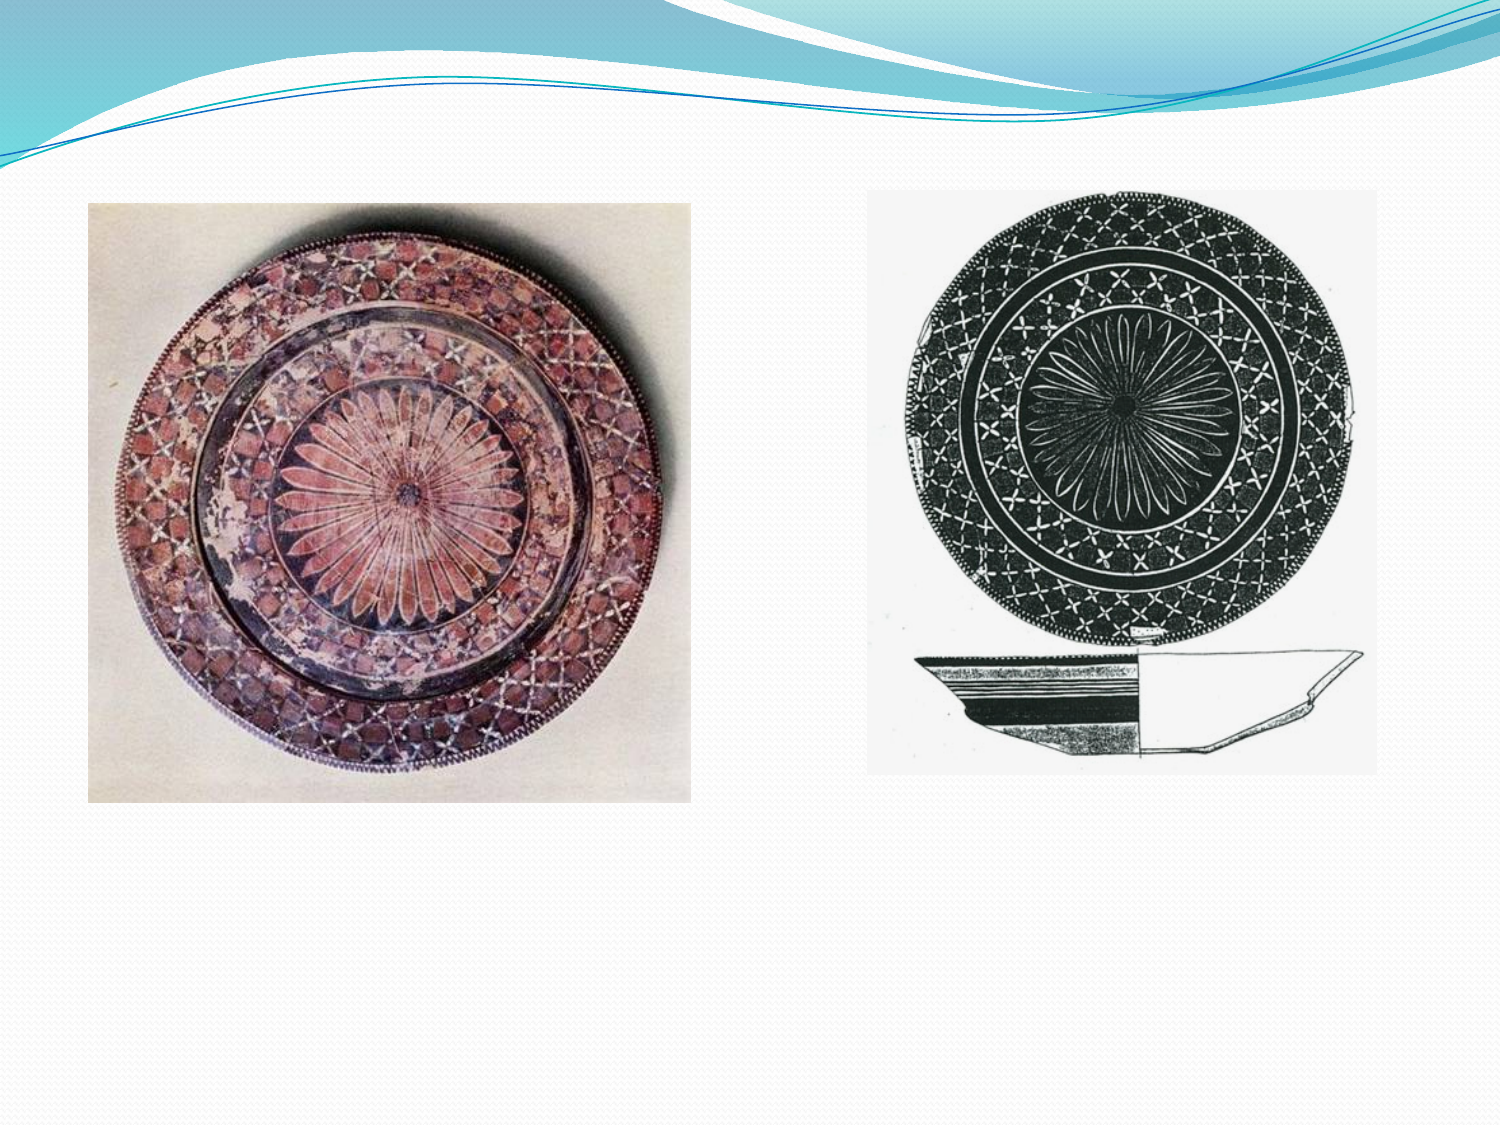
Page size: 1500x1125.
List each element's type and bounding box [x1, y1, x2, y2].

picture [866, 190, 1377, 776]
picture [88, 202, 692, 804]
